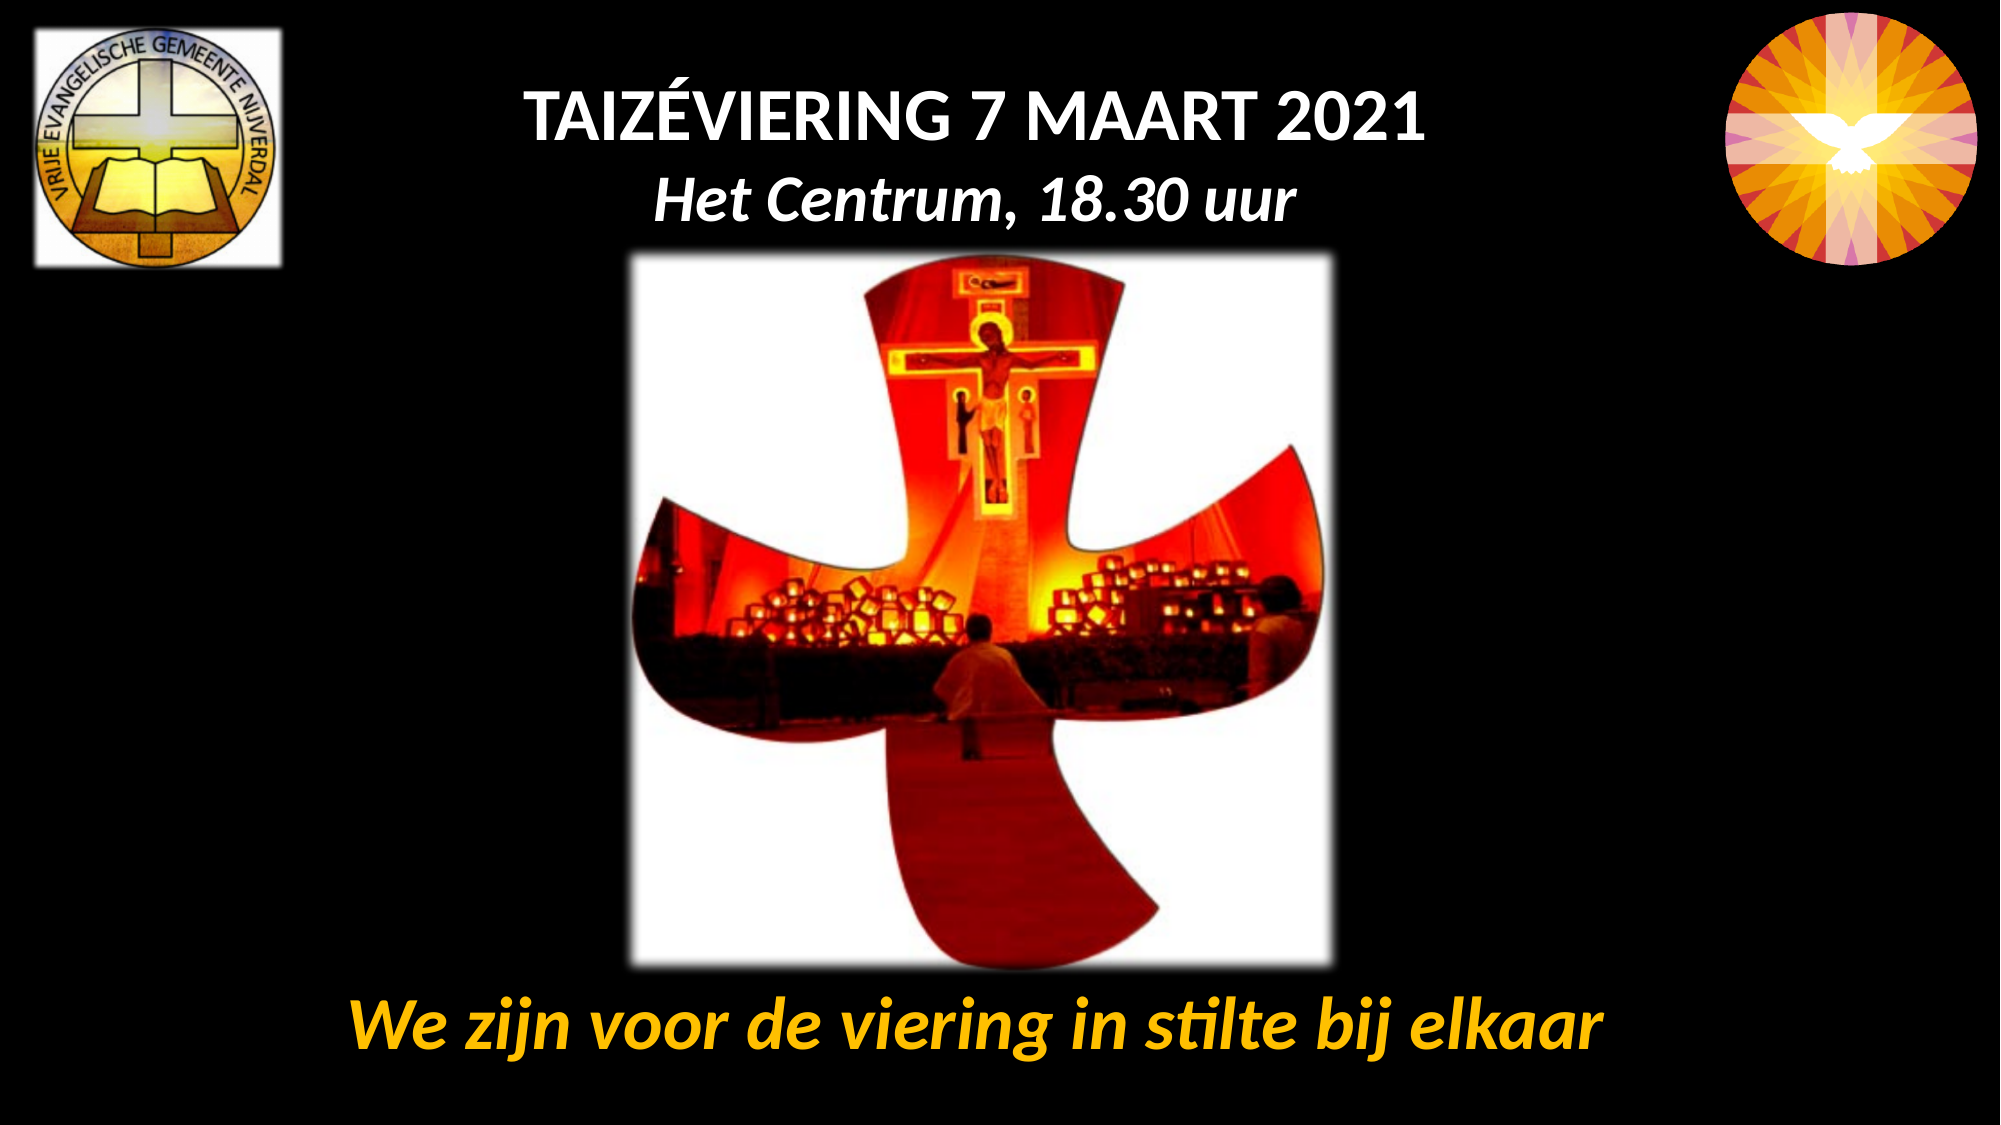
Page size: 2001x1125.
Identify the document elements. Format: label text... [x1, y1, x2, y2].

picture [621, 244, 1342, 976]
picture [1676, 0, 1999, 314]
picture [29, 23, 286, 272]
title TAIZÉVIERING 7 MAART 2021 Het Centrum, 18.30 uur We zijn voor de viering in stilte bij elkaar [13, 16, 1939, 1113]
